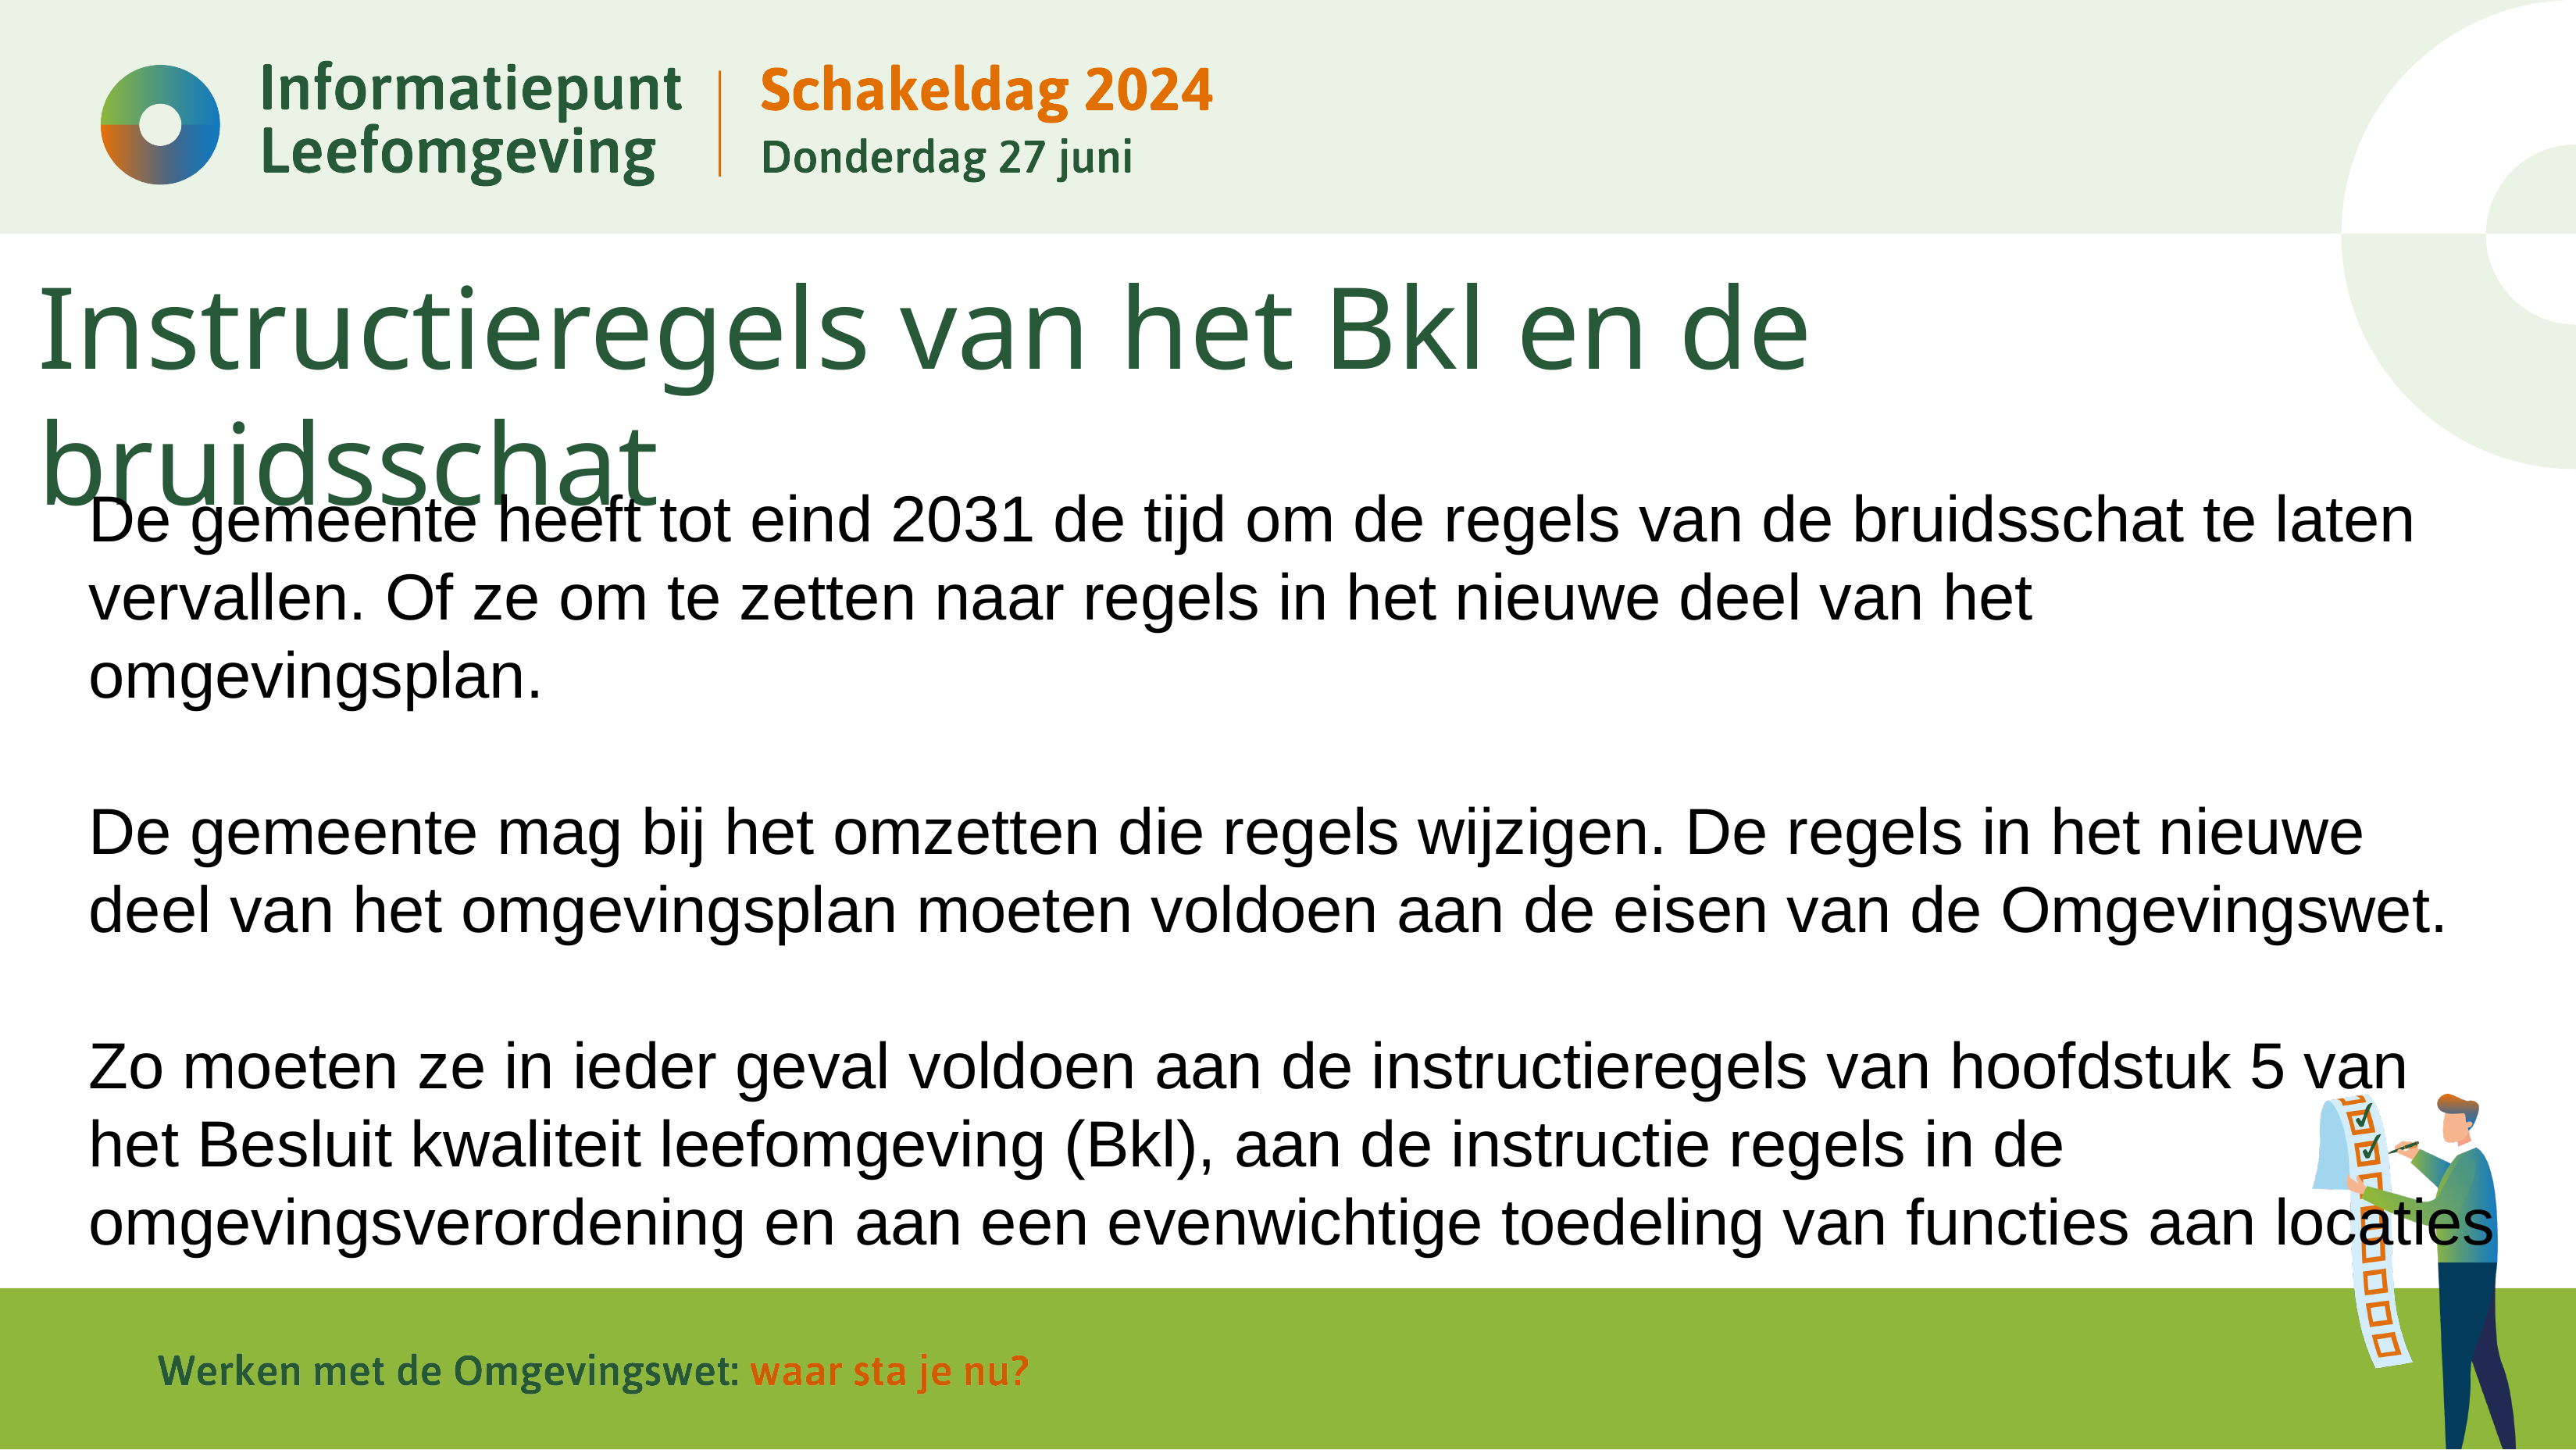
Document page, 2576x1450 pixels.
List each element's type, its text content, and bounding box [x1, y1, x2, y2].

text_box De gemeente heeft tot eind 2031 de tijd om de regels van de bruidsschat te laten vervallen. Of ze om te zetten naar regels in het nieuwe deel van het omgevingsplan. De gemeente mag bij het omzetten die regels wijzigen. De regels in het nieuwe deel van het omgevingsplan moeten voldoen aan de eisen van de Omgevingswet. Zo moeten ze in ieder geval voldoen aan de instructieregels van hoofdstuk 5 van het Besluit kwaliteit leefomgeving (Bkl), aan de instructie regels in de omgevingsverordening en aan een evenwichtige toedeling van functies aan locaties [77, 470, 2518, 1264]
title Instructieregels van het Bkl en de bruidsschat [37, 255, 2333, 423]
picture [158, 1341, 1029, 1397]
picture [2312, 1264, 2517, 1449]
picture [96, 47, 1296, 191]
